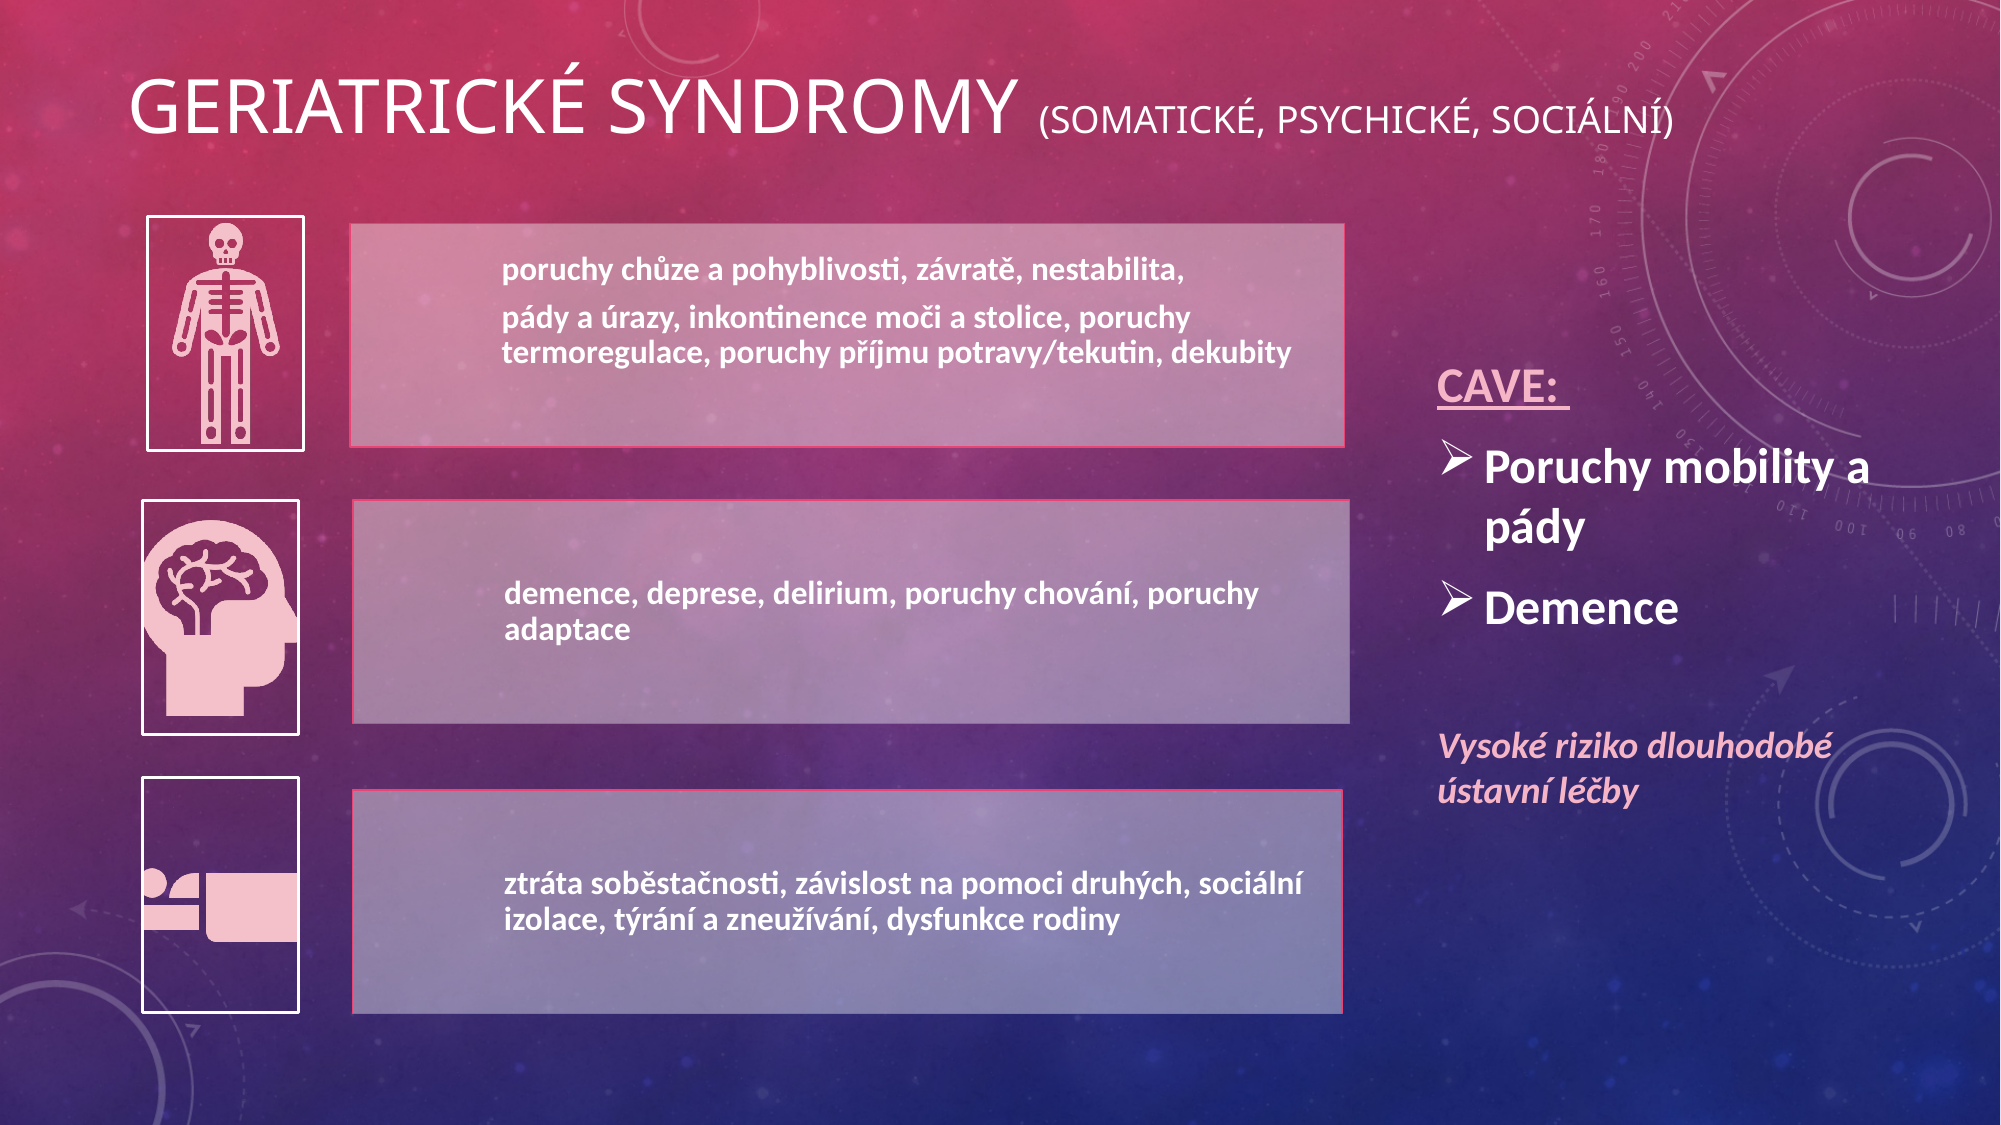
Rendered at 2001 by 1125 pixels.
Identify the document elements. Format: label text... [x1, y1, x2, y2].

title Geriatrické syndromy (somatické, psychické, sociální) [112, 31, 1775, 175]
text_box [141, 174, 1561, 1034]
picture [0, 0, 2001, 1125]
list CAVE: Poruchy mobility a pády Demence Vysoké riziko dlouhodobé ústavní léčby [1566, 214, 1922, 950]
